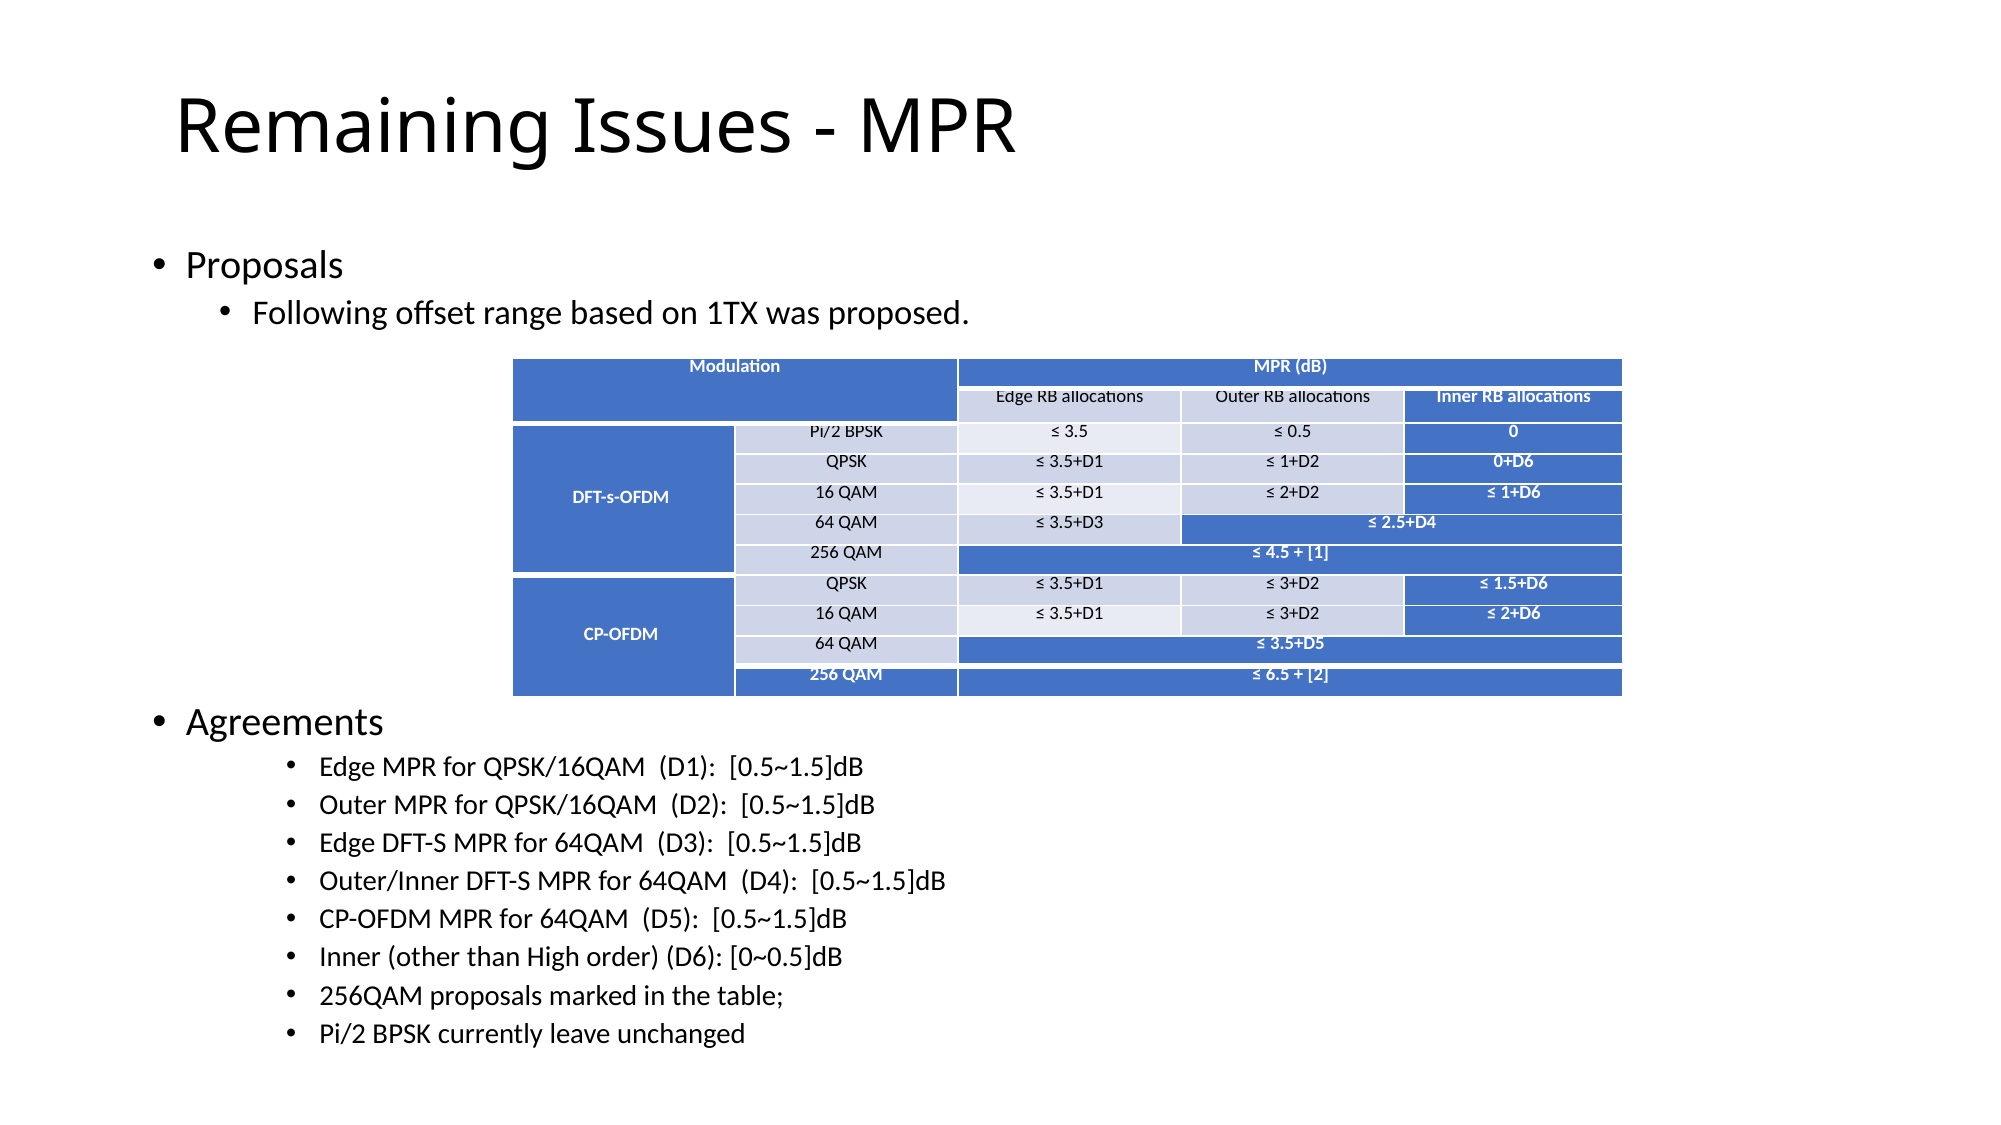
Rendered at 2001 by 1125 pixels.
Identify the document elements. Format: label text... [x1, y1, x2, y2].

table_cell 64 QAM [736, 637, 957, 663]
table_cell 16 QAM [736, 485, 957, 514]
table_cell QPSK [736, 455, 957, 483]
table_header Modulation [513, 359, 957, 421]
table_cell 256 QAM [736, 669, 957, 696]
table_cell 256 QAM [736, 546, 957, 574]
table_header MPR (dB) [959, 359, 1622, 386]
table_cell ≤ 2+D6 [1405, 606, 1622, 635]
table_cell ≤ 1+D6 [1405, 485, 1622, 514]
table_cell ≤ 2.5+D4 [1182, 515, 1622, 544]
table_cell 16 QAM [736, 606, 957, 635]
table_cell Edge RB allocations [959, 391, 1180, 422]
table_cell QPSK [736, 576, 957, 605]
table_cell ≤ 3.5+D1 [959, 485, 1180, 514]
table_cell CP-OFDM [513, 578, 734, 696]
table_cell ≤ 1+D2 [1182, 455, 1403, 483]
table_cell ≤ 4.5 + [1] [959, 546, 1622, 574]
table_cell ≤ 2+D2 [1182, 485, 1403, 514]
table_cell Pi/2 BPSK [736, 426, 957, 453]
table_cell Inner RB allocations [1405, 391, 1622, 422]
table_cell ≤ 3.5 [959, 424, 1180, 453]
table_cell ≤ 3+D2 [1182, 606, 1403, 635]
table_cell ≤ 3.5+D3 [959, 515, 1180, 544]
table_cell 0 [1405, 424, 1622, 453]
table_cell 64 QAM [736, 515, 957, 544]
table_cell 0+D6 [1405, 455, 1622, 483]
table_cell ≤ 3+D2 [1182, 576, 1403, 605]
table_cell ≤ 3.5+D1 [959, 606, 1180, 635]
table_cell ≤ 6.5 + [2] [959, 669, 1622, 696]
table_cell ≤ 1.5+D6 [1405, 576, 1622, 605]
table_cell ≤ 3.5+D1 [959, 455, 1180, 483]
table_cell ≤ 3.5+D5 [959, 637, 1622, 663]
table_cell Outer RB allocations [1182, 391, 1403, 422]
title Remaining Issues - MPR [159, 19, 1885, 237]
table_cell ≤ 3.5+D1 [959, 576, 1180, 605]
table_cell DFT-s-OFDM [513, 426, 734, 572]
list Proposals Following offset range based on 1TX was proposed. Agreements Edge MPR for QPSK/16QAM (D1): [0.5~1.5]dB Outer MPR for QPSK/16QAM (D2): [0.5~1.5]dB Edge DFT-S MPR for 64QAM (D3): [0.5~1.5]dB Outer/Inner DFT-S MPR for 64QAM (D4): [0.5~1.5]dB CP-OFDM MPR for 64QAM (D5): [0.5~1.5]dB Inner (other than High order) (D6): [0~0.5]dB 256QAM proposals marked in the table; Pi/2 BPSK currently leave unchanged [137, 236, 1863, 1066]
table_cell ≤ 0.5 [1182, 424, 1403, 453]
